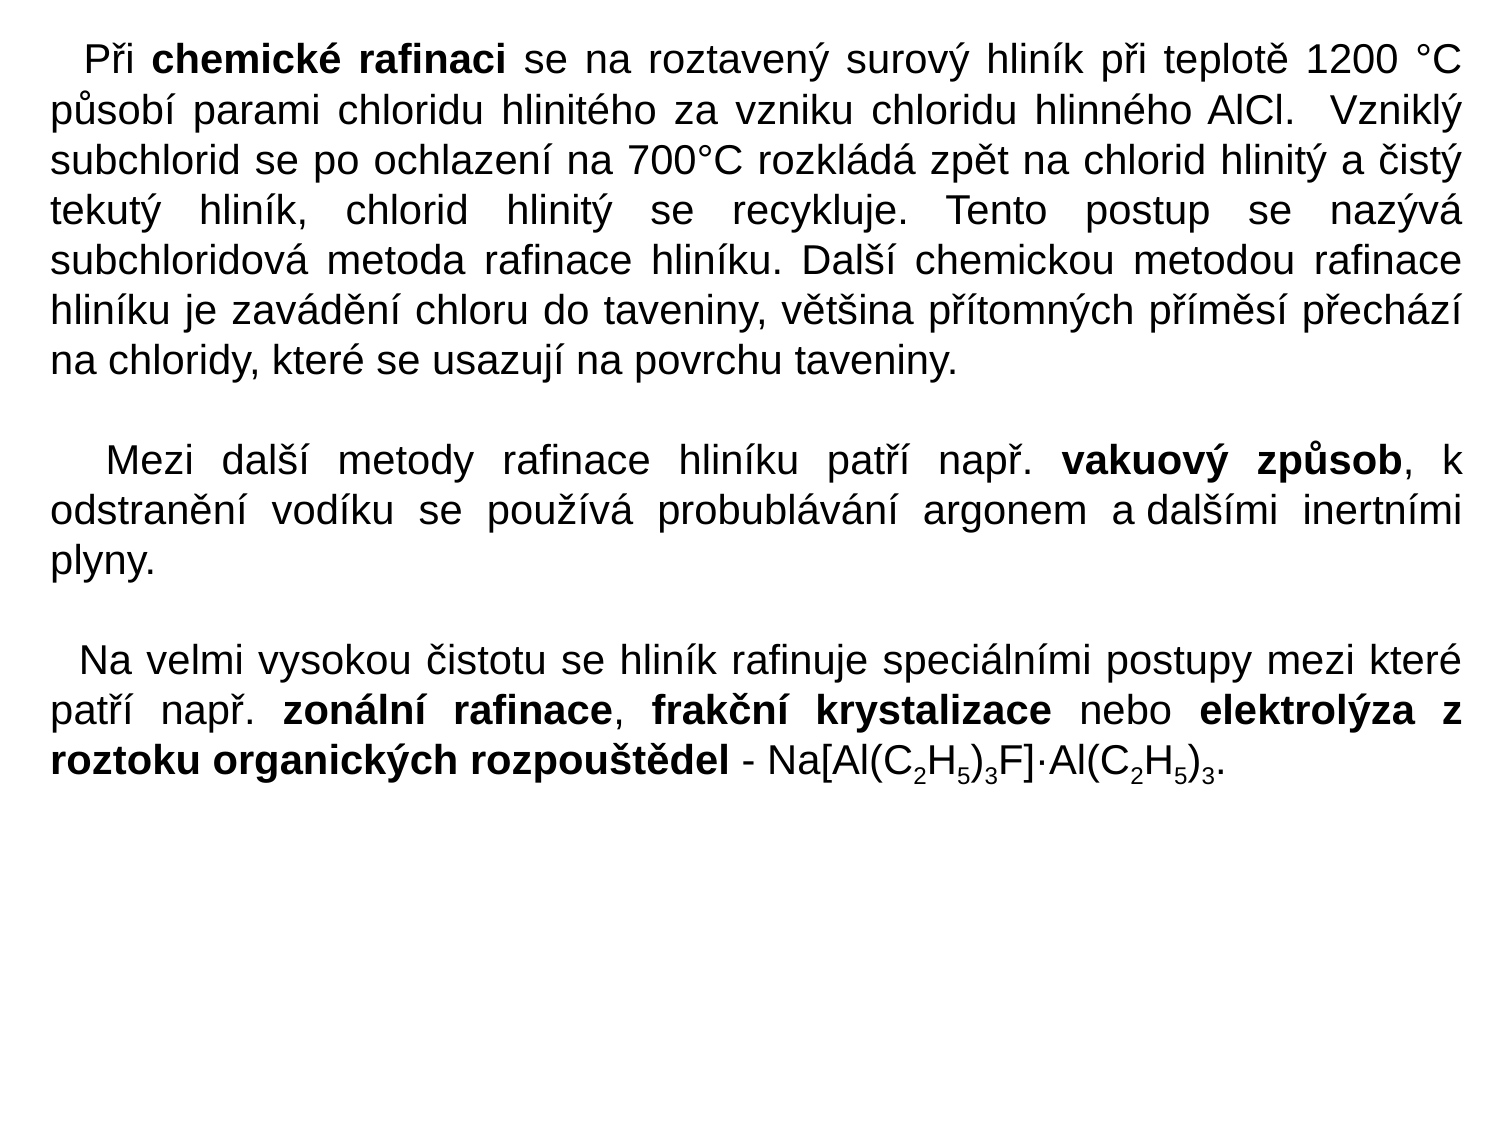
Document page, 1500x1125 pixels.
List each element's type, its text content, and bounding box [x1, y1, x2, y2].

text_box Při chemické rafinaci se na roztavený surový hliník při teplotě 1200 °C působí parami chloridu hlinitého za vzniku chloridu hlinného AlCl. Vzniklý subchlorid se po ochlazení na 700°C rozkládá zpět na chlorid hlinitý a čistý tekutý hliník, chlorid hlinitý se recykluje. Tento postup se nazývá subchloridová metoda rafinace hliníku. Další chemickou metodou rafinace hliníku je zavádění chloru do taveniny, většina přítomných příměsí přechází na chloridy, které se usazují na povrchu taveniny. Mezi další metody rafinace hliníku patří např. vakuový způsob, k odstranění vodíku se používá probublávání argonem a dalšími inertními plyny. Na velmi vysokou čistotu se hliník rafinuje speciálními postupy mezi které patří např. zonální rafinace, frakční krystalizace nebo elektrolýza z roztoku organických rozpouštědel - Na[Al(C2H5)3F]·Al(C2H5)3. [35, 24, 1478, 797]
